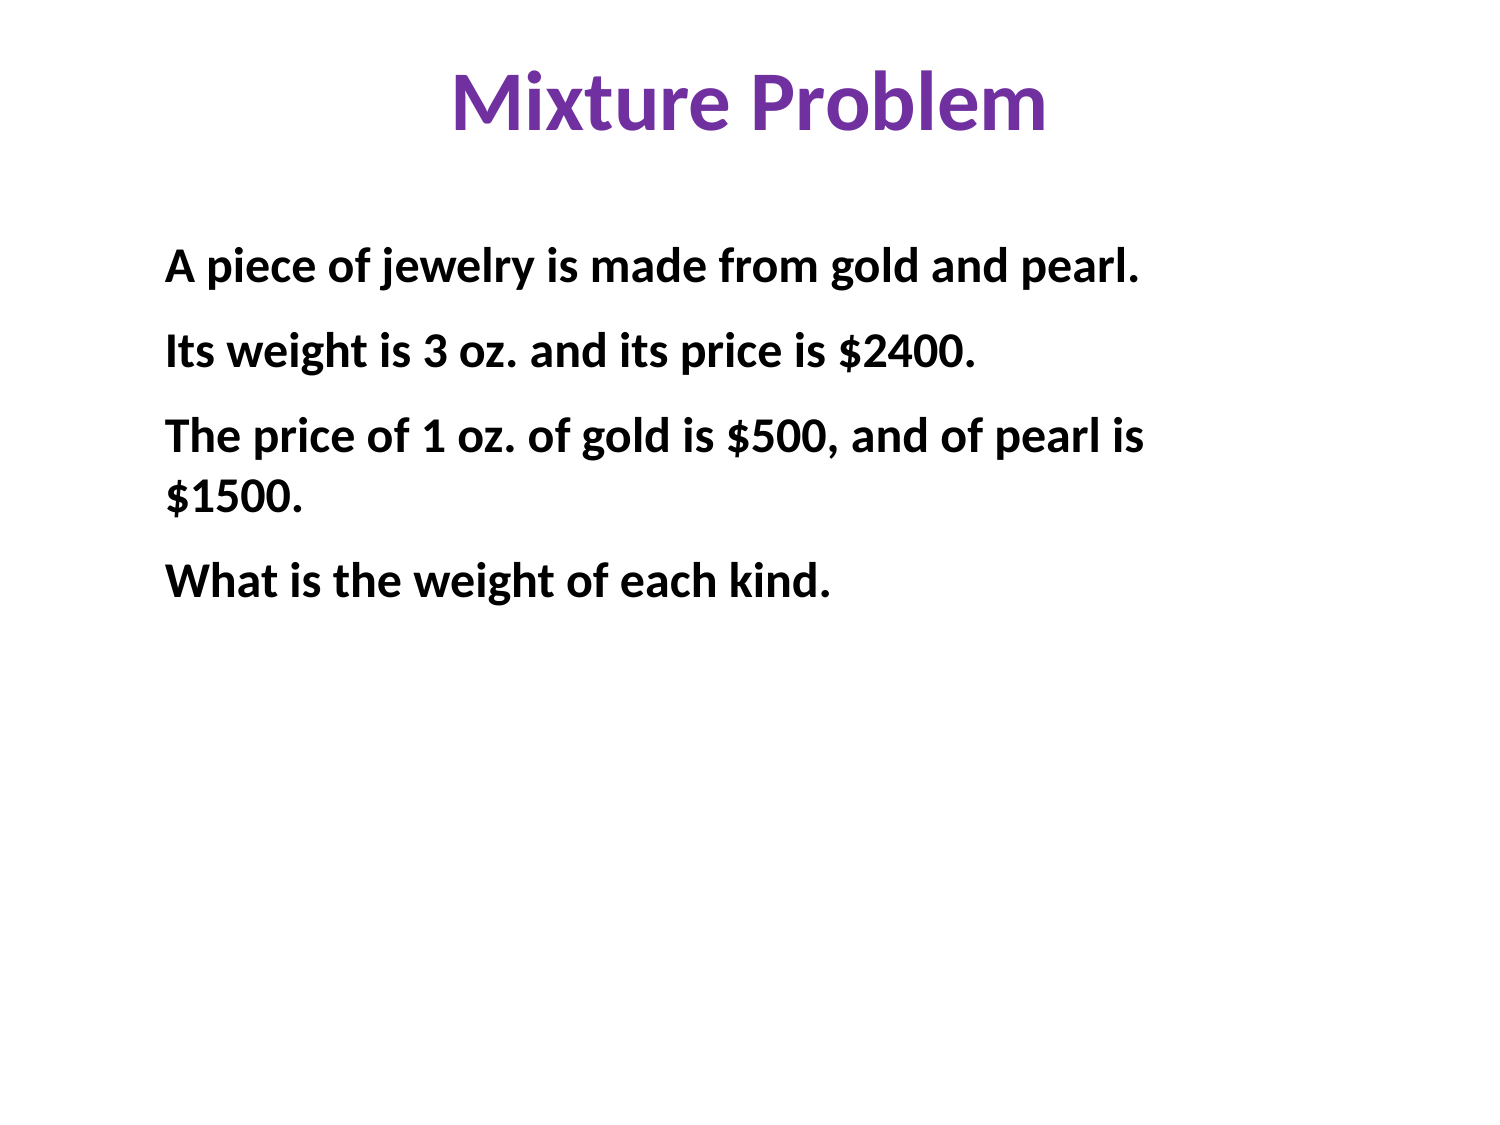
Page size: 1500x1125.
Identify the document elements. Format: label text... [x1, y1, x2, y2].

title Mixture Problem [75, 37, 1425, 155]
text_box A piece of jewelry is made from gold and pearl. Its weight is 3 oz. and its price is $2400. The price of 1 oz. of gold is $500, and of pearl is $1500. What is the weight of each kind. [150, 224, 1300, 615]
